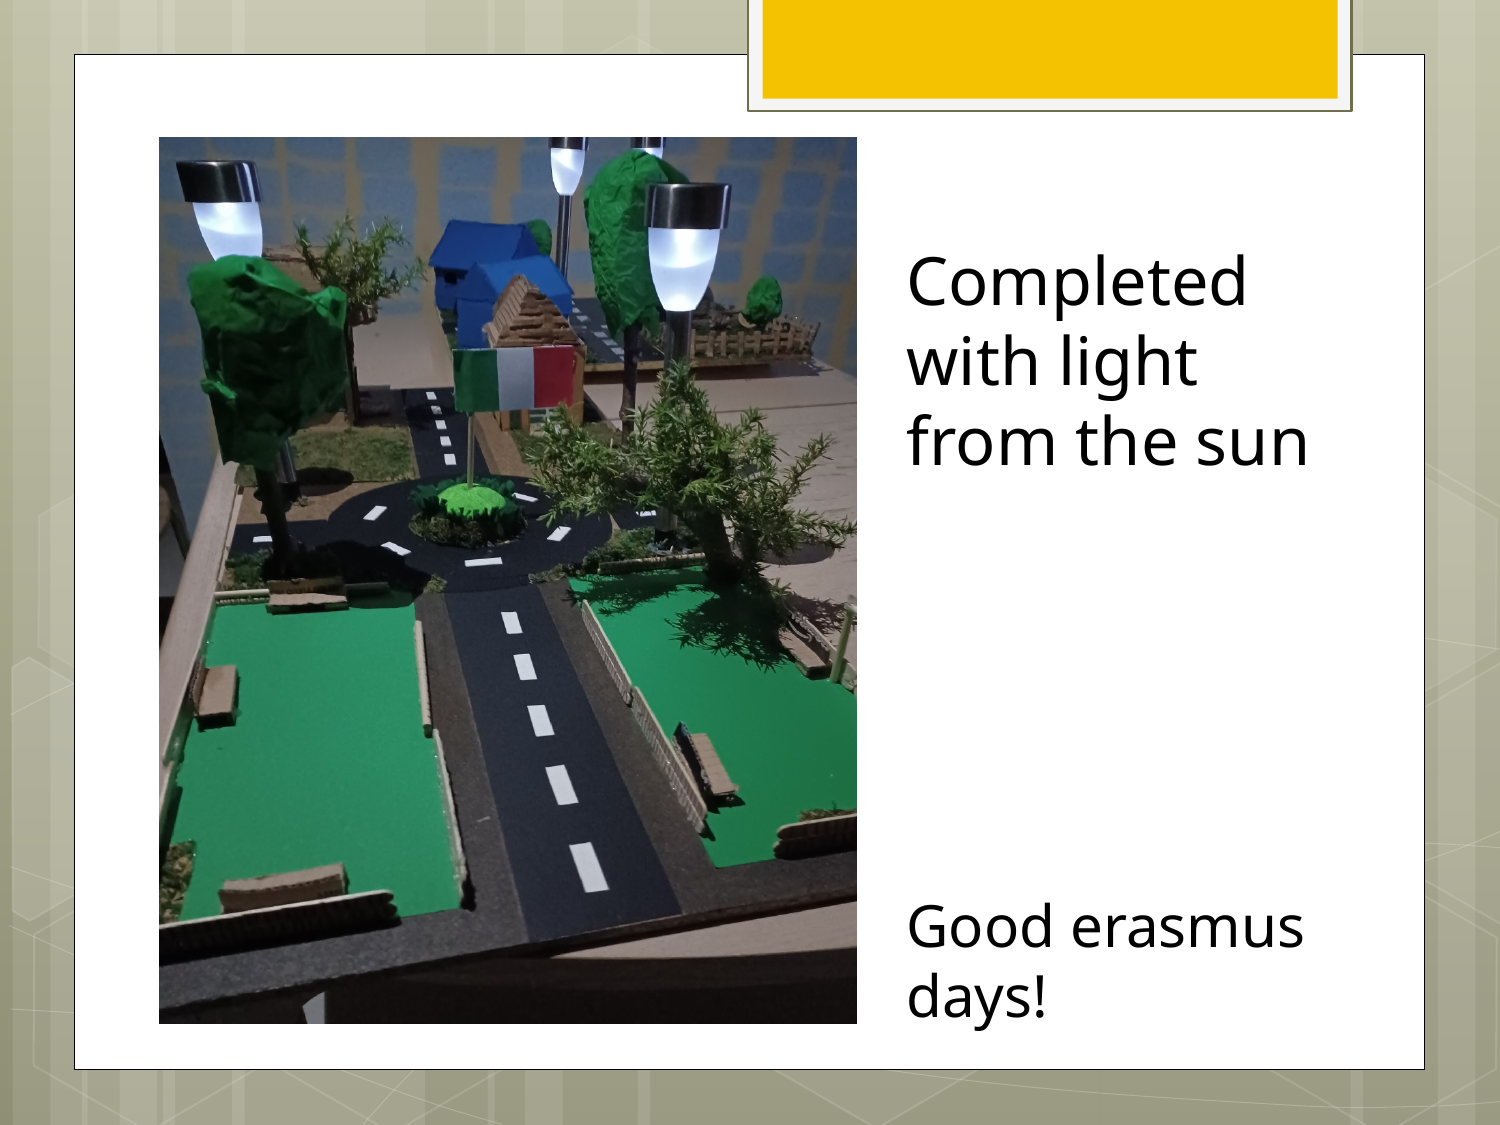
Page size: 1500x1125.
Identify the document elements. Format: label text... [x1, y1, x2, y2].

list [159, 136, 857, 1024]
text_box Completed with light from the sun Good erasmus days! [891, 231, 1367, 1037]
